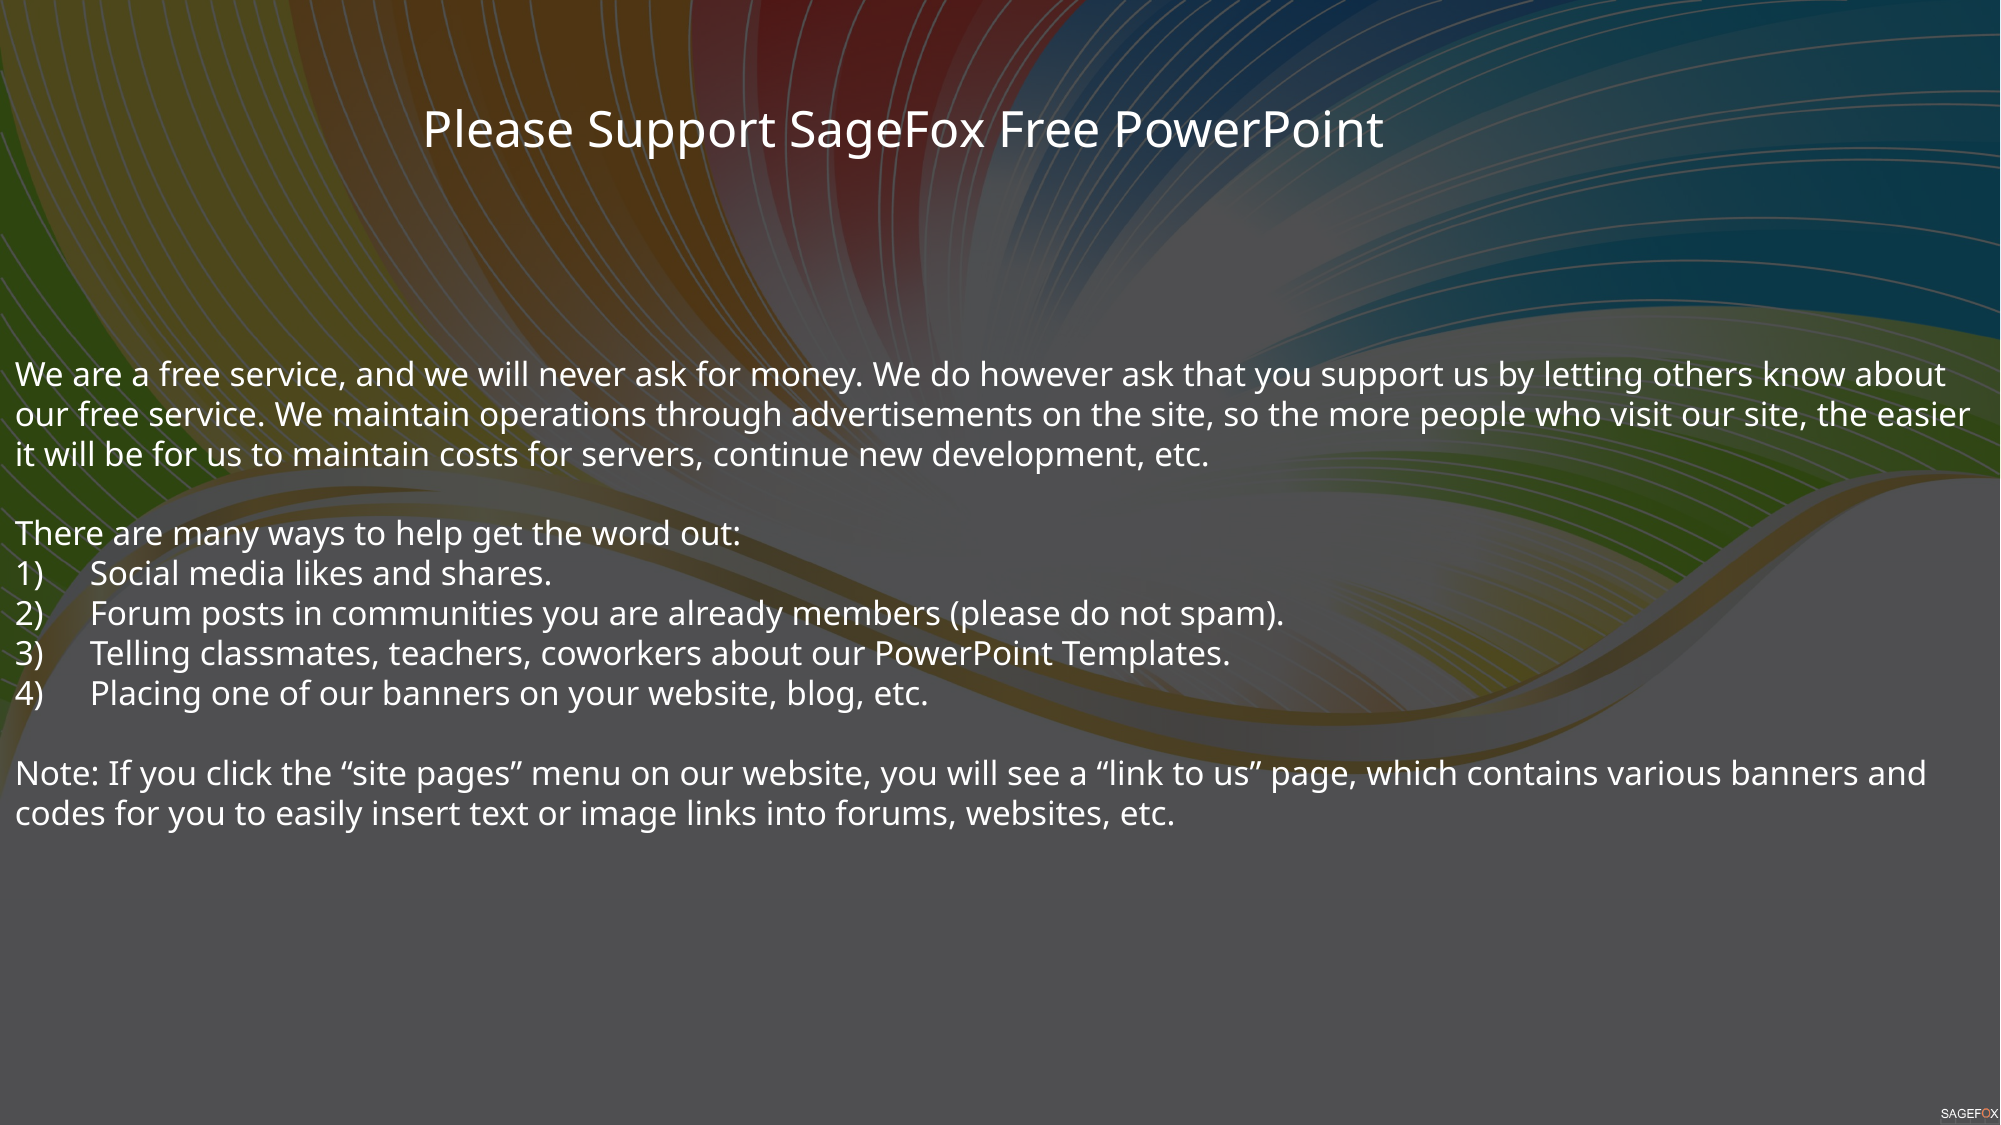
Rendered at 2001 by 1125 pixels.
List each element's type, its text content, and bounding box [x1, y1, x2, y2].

text_box We are a free service, and we will never ask for money. We do however ask that you support us by letting others know about our free service. We maintain operations through advertisements on the site, so the more people who visit our site, the easier it will be for us to maintain costs for servers, continue new development, etc. There are many ways to help get the word out: Social media likes and shares. Forum posts in communities you are already members (please do not spam). Telling classmates, teachers, coworkers about our PowerPoint Templates. Placing one of our banners on your website, blog, etc. Note: If you click the “site pages” menu on our website, you will see a “link to us” page, which contains various banners and codes for you to easily insert text or image links into forums, websites, etc. [0, 0, 2000, 1125]
title Please Support SageFox Free PowerPoint [363, 72, 1444, 190]
